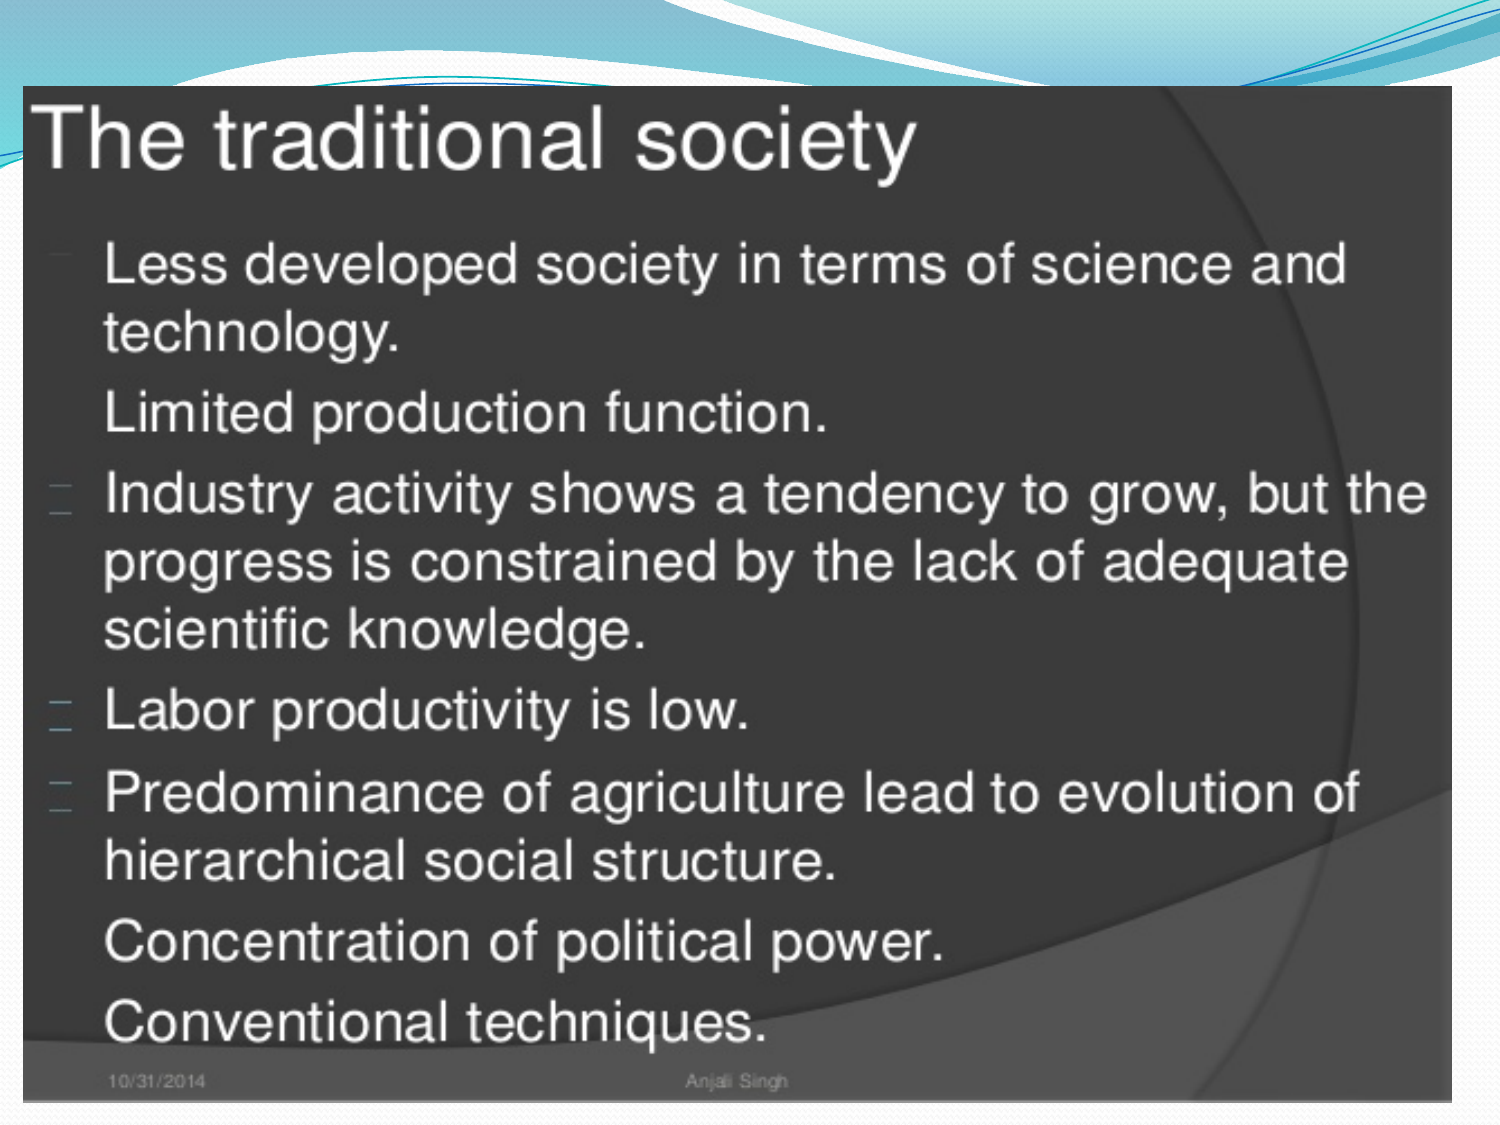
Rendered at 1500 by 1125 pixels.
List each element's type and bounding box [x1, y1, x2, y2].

picture [23, 86, 1452, 1103]
